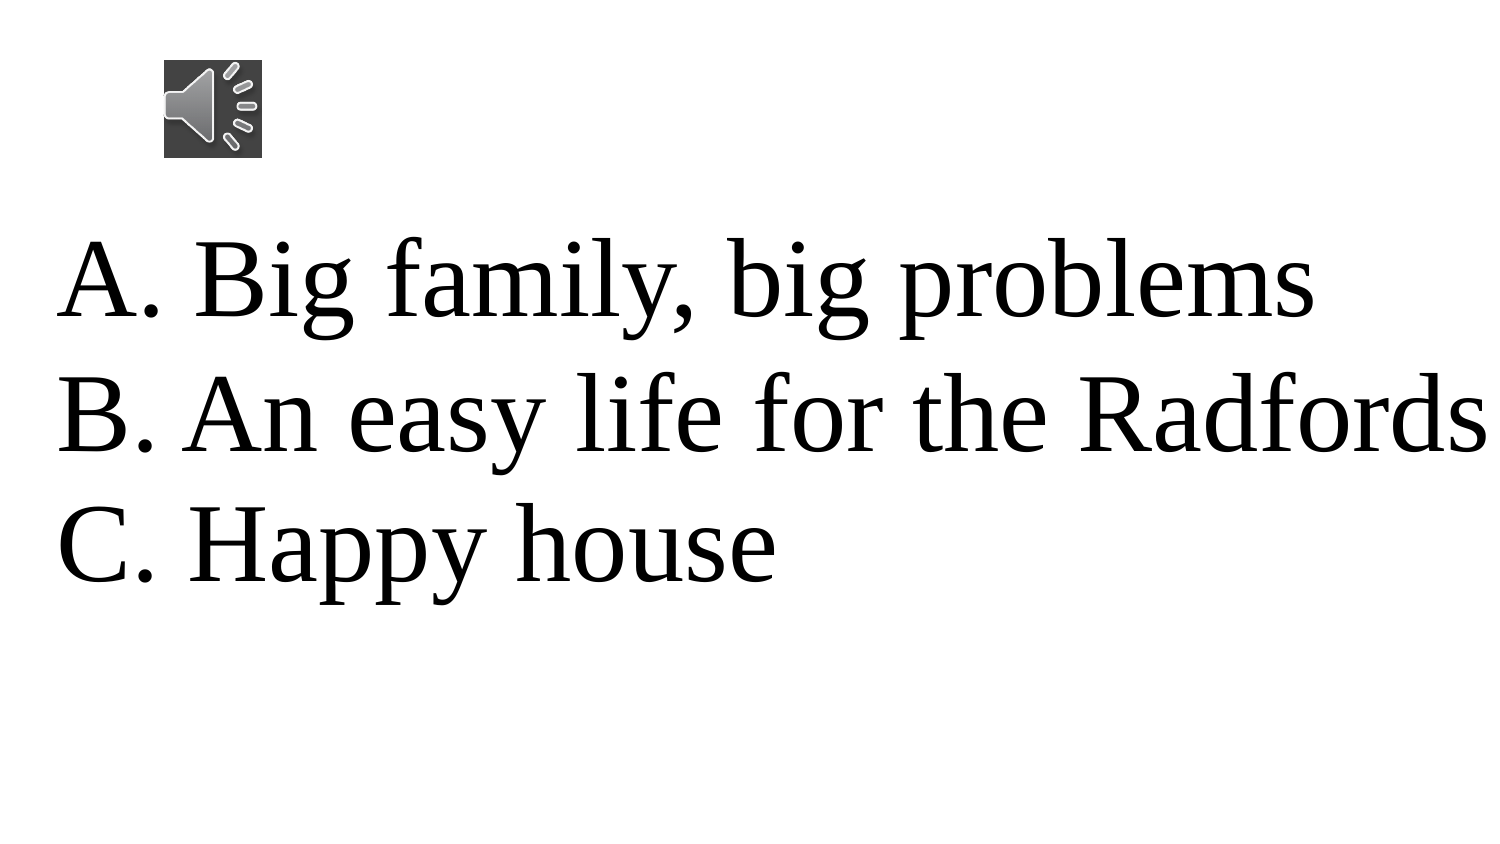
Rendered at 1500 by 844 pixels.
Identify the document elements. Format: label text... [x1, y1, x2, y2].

text_box A. Big family, big problems B. An easy life for the Radfords [41, 196, 1500, 481]
picture [162, 58, 264, 160]
text_box C. Happy house [41, 461, 1072, 612]
